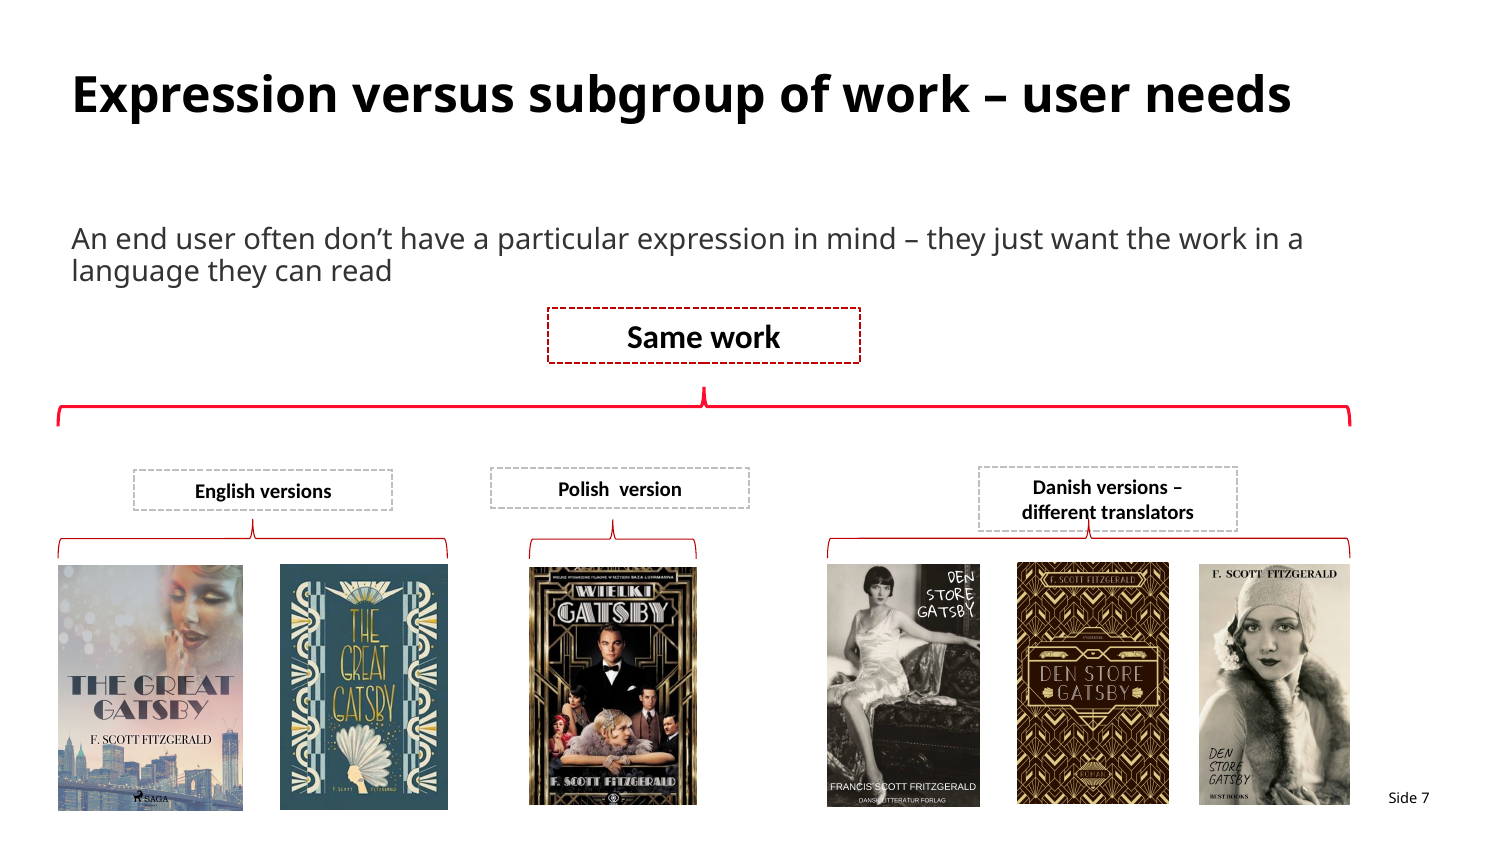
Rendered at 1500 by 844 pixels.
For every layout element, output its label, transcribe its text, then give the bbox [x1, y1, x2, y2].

picture [827, 564, 980, 807]
text_box English versions [133, 469, 393, 511]
picture [1199, 564, 1350, 805]
text_box [56, 386, 1352, 427]
list An end user often don’t have a particular expression in mind – they just want the work in a language they can read [71, 224, 1428, 741]
picture [55, 565, 243, 822]
slide_number Side 7 [1092, 763, 1430, 809]
text_box [528, 519, 697, 559]
text_box Danish versions – different translators [978, 466, 1238, 532]
text_box [57, 518, 448, 559]
picture [1017, 562, 1169, 804]
text_box Same work [547, 307, 861, 363]
text_box [826, 518, 1351, 559]
picture [280, 564, 448, 811]
picture [529, 567, 697, 805]
text_box Polish version [490, 467, 750, 509]
title Expression versus subgroup of work – user needs [71, 69, 1428, 208]
